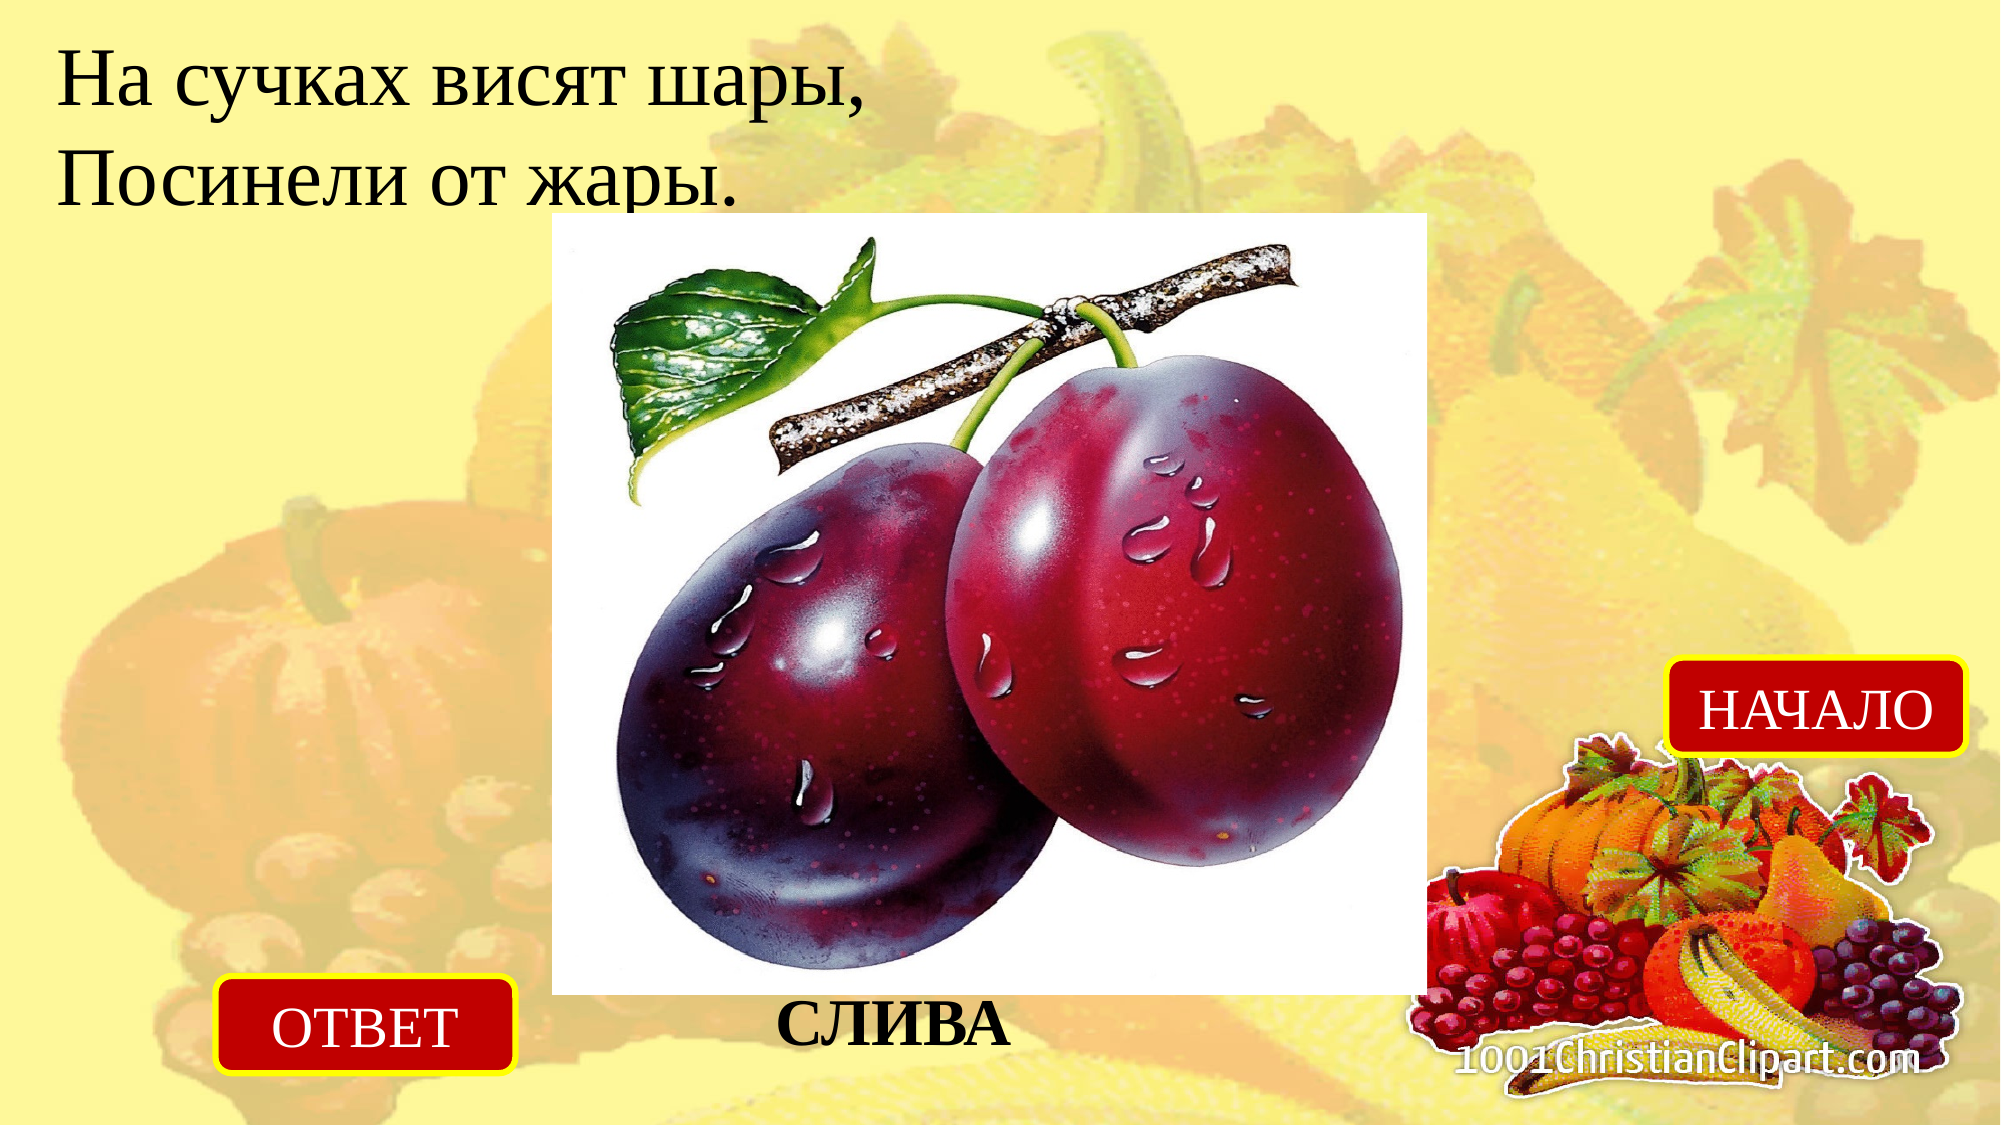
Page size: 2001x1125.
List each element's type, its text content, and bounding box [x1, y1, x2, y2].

text_box ОТВЕТ [214, 974, 514, 1075]
text_box СЛИВА [474, 971, 1314, 1067]
picture [0, 0, 2001, 1125]
text_box НАЧАЛО [1665, 656, 1968, 756]
text_box На сучках висят шары, Посинели от жары. [41, 14, 1113, 230]
